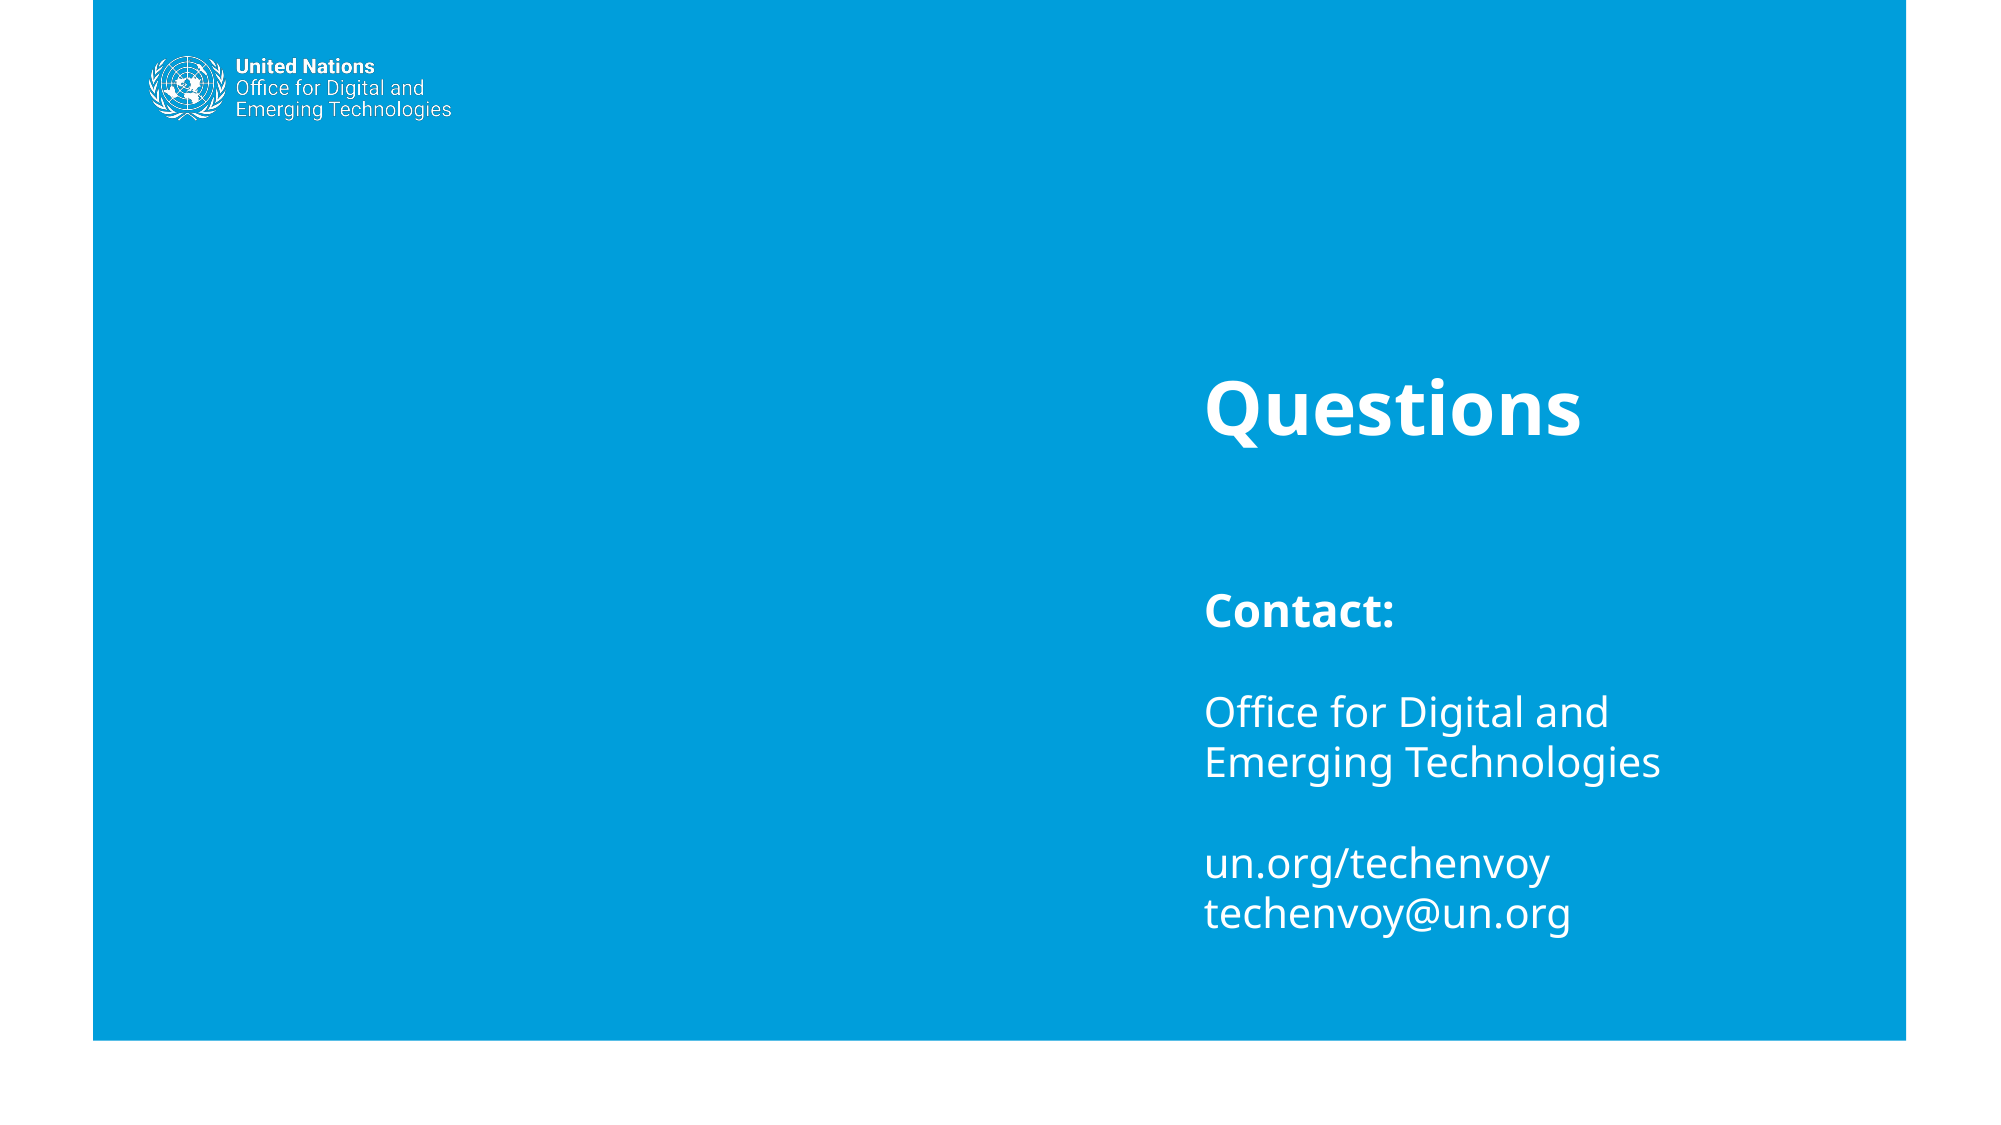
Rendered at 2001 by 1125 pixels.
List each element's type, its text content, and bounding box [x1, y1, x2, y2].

picture [163, 83, 177, 98]
picture [329, 60, 334, 73]
title Questions [1203, 93, 1759, 451]
picture [268, 60, 273, 73]
picture [321, 63, 326, 73]
picture [342, 63, 348, 73]
picture [287, 58, 295, 73]
picture [241, 59, 247, 73]
picture [251, 63, 259, 73]
picture [359, 63, 363, 73]
picture [275, 63, 281, 72]
picture [198, 65, 204, 72]
picture [185, 75, 200, 103]
picture [304, 59, 315, 73]
picture [175, 79, 185, 87]
